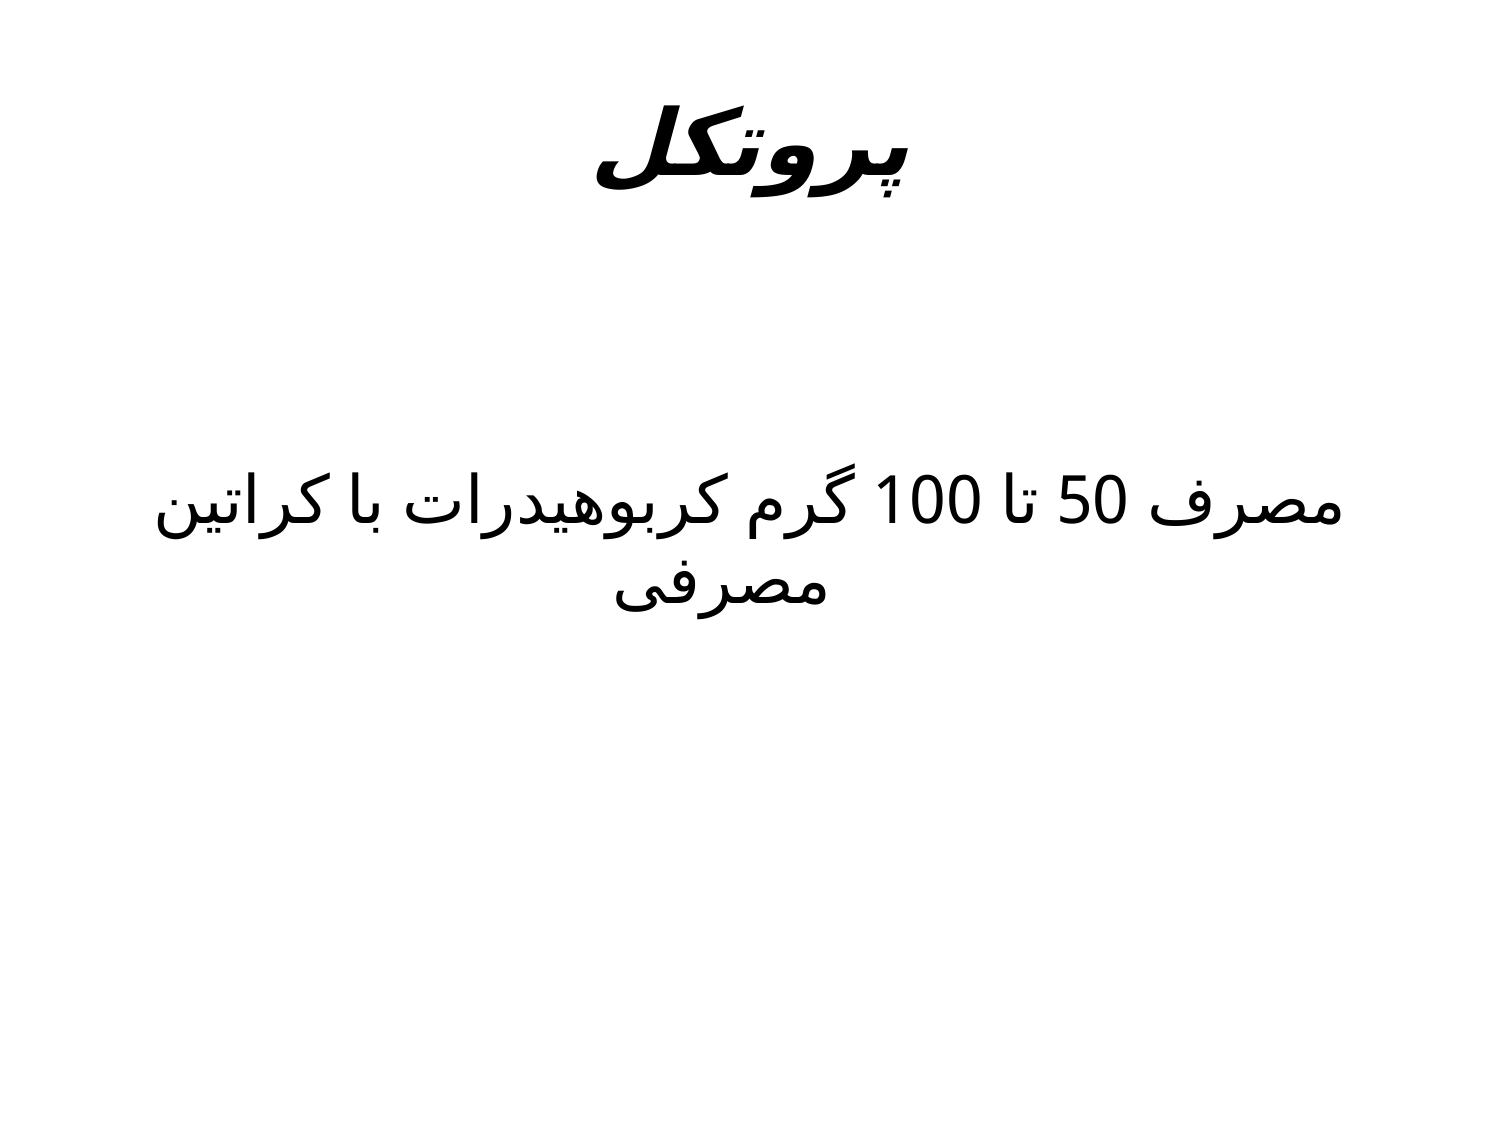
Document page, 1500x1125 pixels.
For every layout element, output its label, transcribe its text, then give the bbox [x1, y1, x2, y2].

list مصرف 50 تا 100 گرم کربوهیدرات با کراتین مصرفی [75, 262, 1425, 1005]
title پروتکل [75, 45, 1425, 233]
